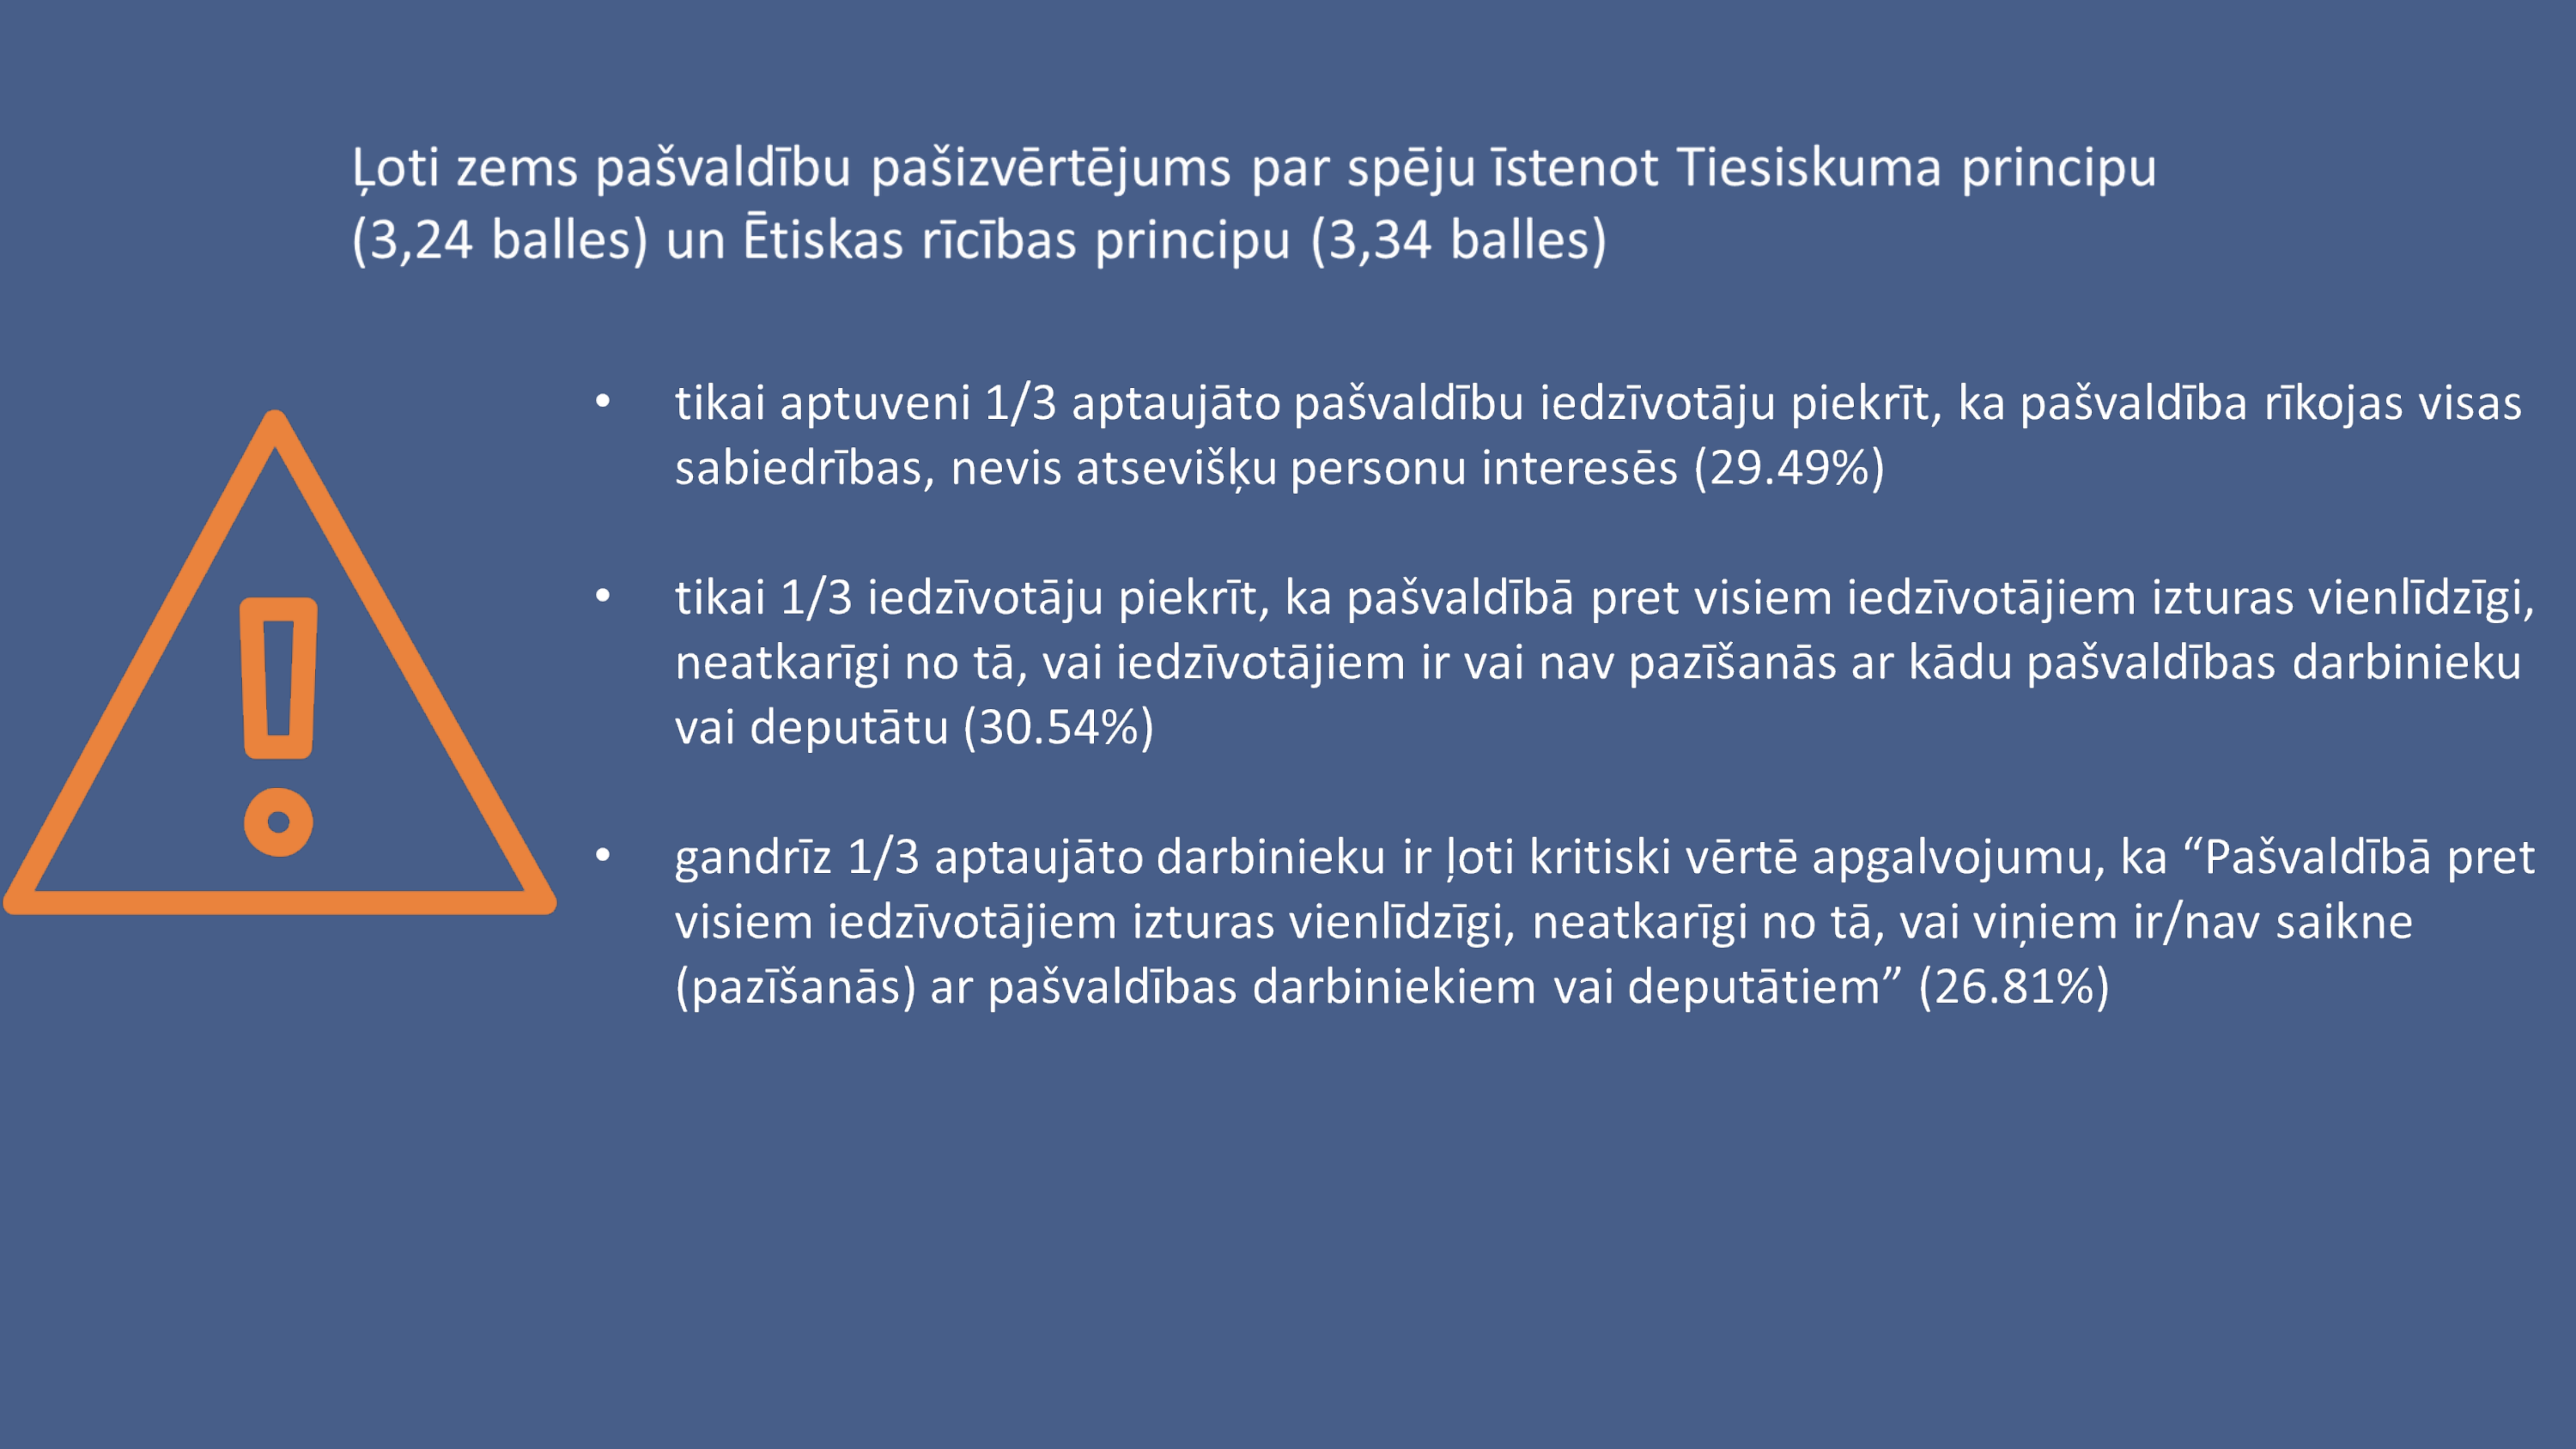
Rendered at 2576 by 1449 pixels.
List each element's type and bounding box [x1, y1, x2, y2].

picture [0, 351, 2576, 1098]
picture [313, 110, 2195, 330]
